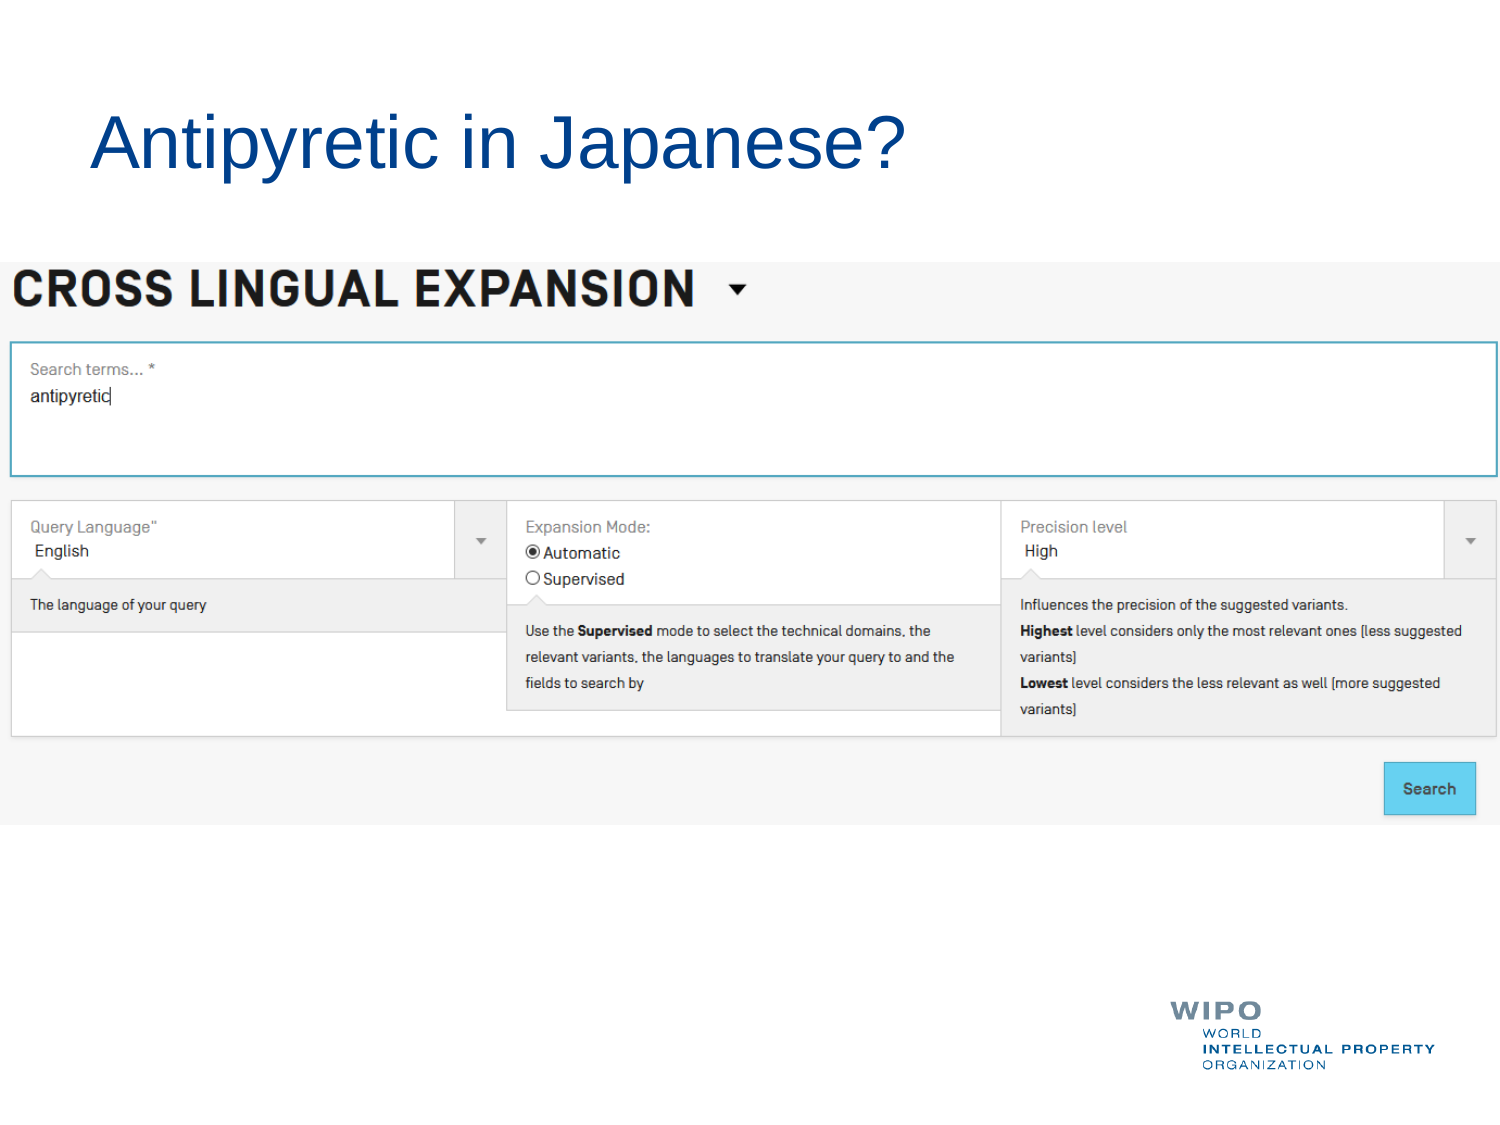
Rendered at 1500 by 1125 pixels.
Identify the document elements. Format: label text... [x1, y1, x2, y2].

picture [0, 0, 1500, 1125]
title Antipyretic in Japanese? [75, 45, 1425, 233]
